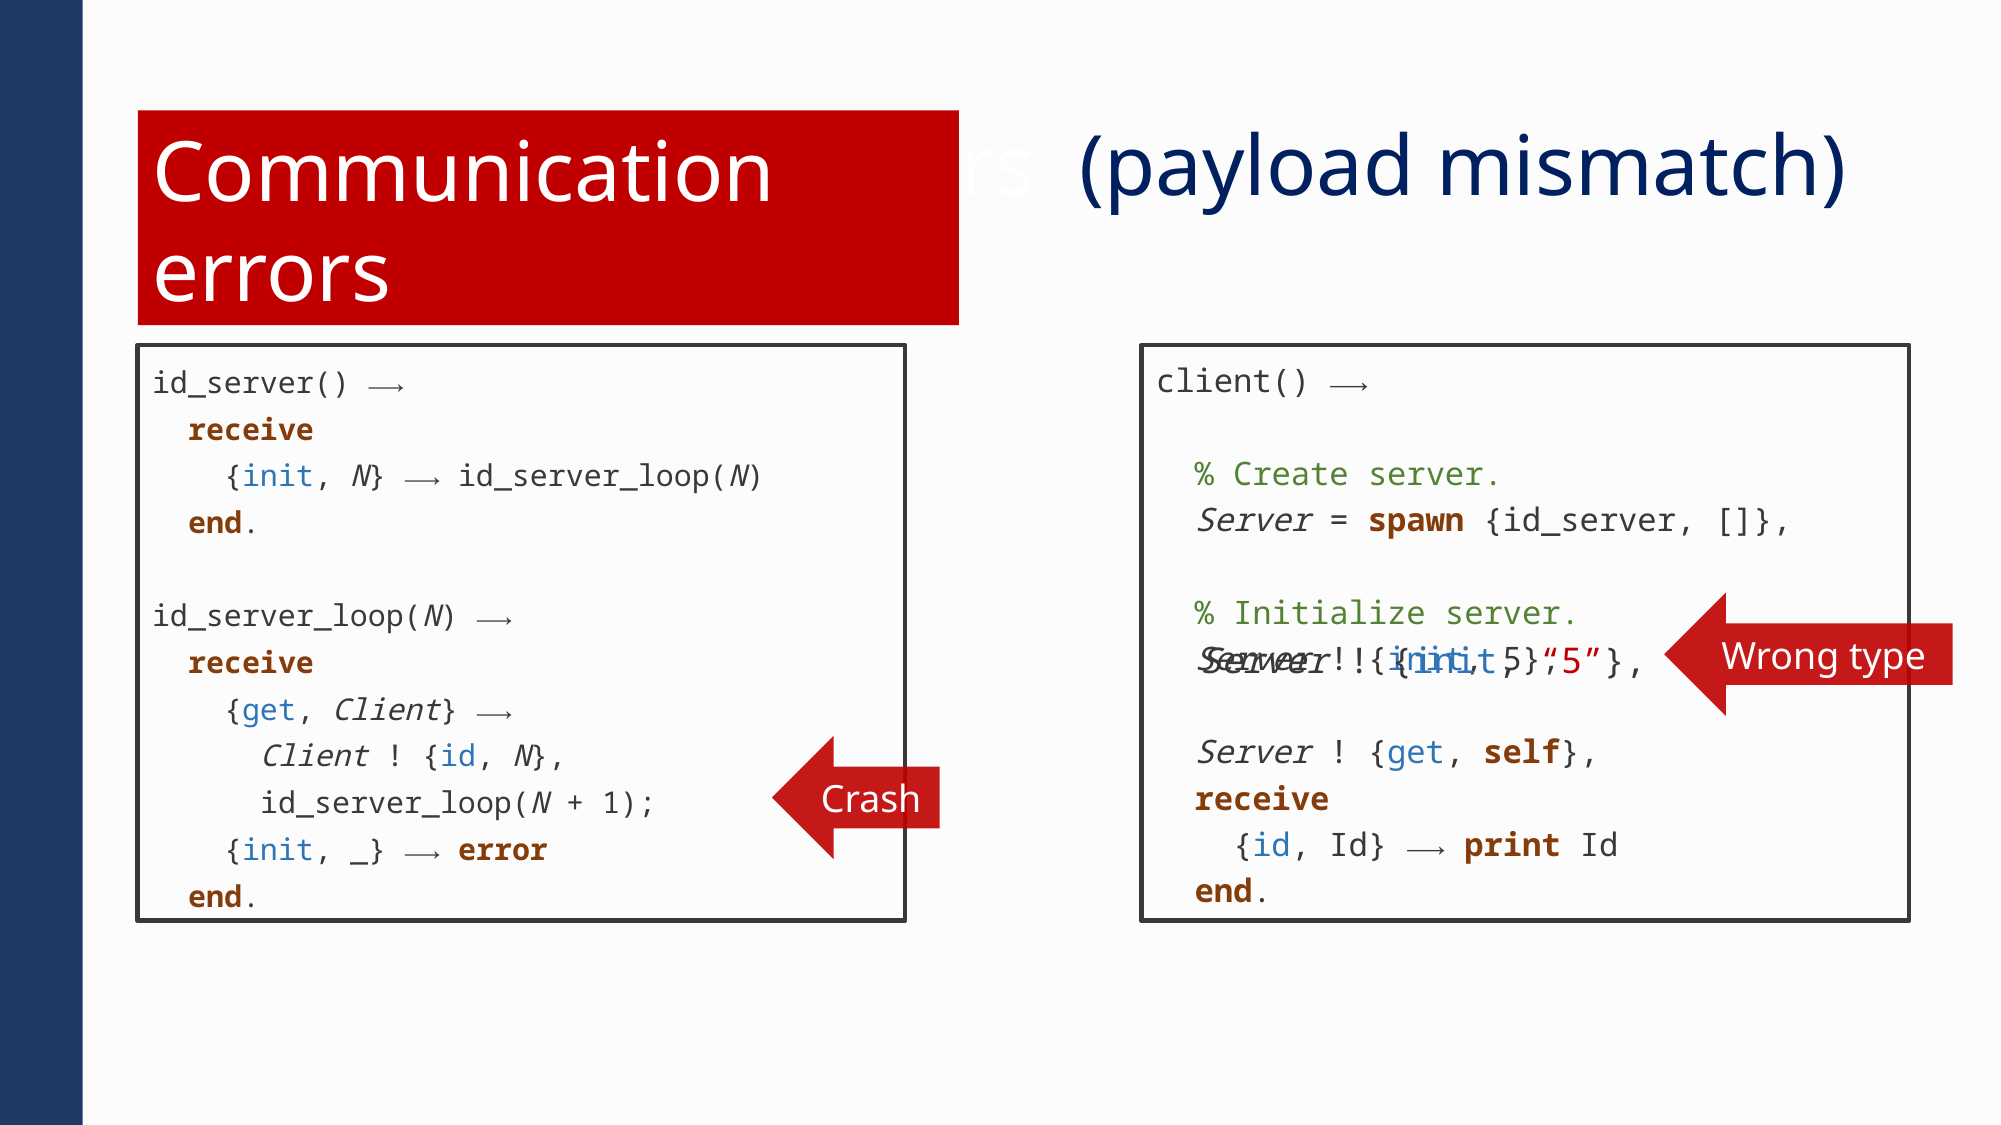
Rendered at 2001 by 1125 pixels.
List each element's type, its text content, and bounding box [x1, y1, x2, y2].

text_box Server ! {init, “5”}, [1185, 622, 1685, 689]
text_box Crash [770, 733, 941, 862]
text_box client() ⟶ % Create server. Server = spawn {id_server, []}, % Initialize server. Server ! {init, 5}, Server ! {get, self}, receive {id, Id} ⟶ print Id end. [1141, 345, 1910, 921]
text_box Communication errors [137, 110, 959, 326]
text_box id_server() ⟶ receive {init, N} ⟶ id_server_loop(N) end. id_server_loop(N) ⟶ receive {get, Client} ⟶ Client ! {id, N}, id_server_loop(N + 1); {init, _} ⟶ error end. [137, 345, 906, 921]
text_box Wrong type [1662, 590, 1954, 719]
title Communication errors (payload mismatch) [137, 59, 1910, 278]
